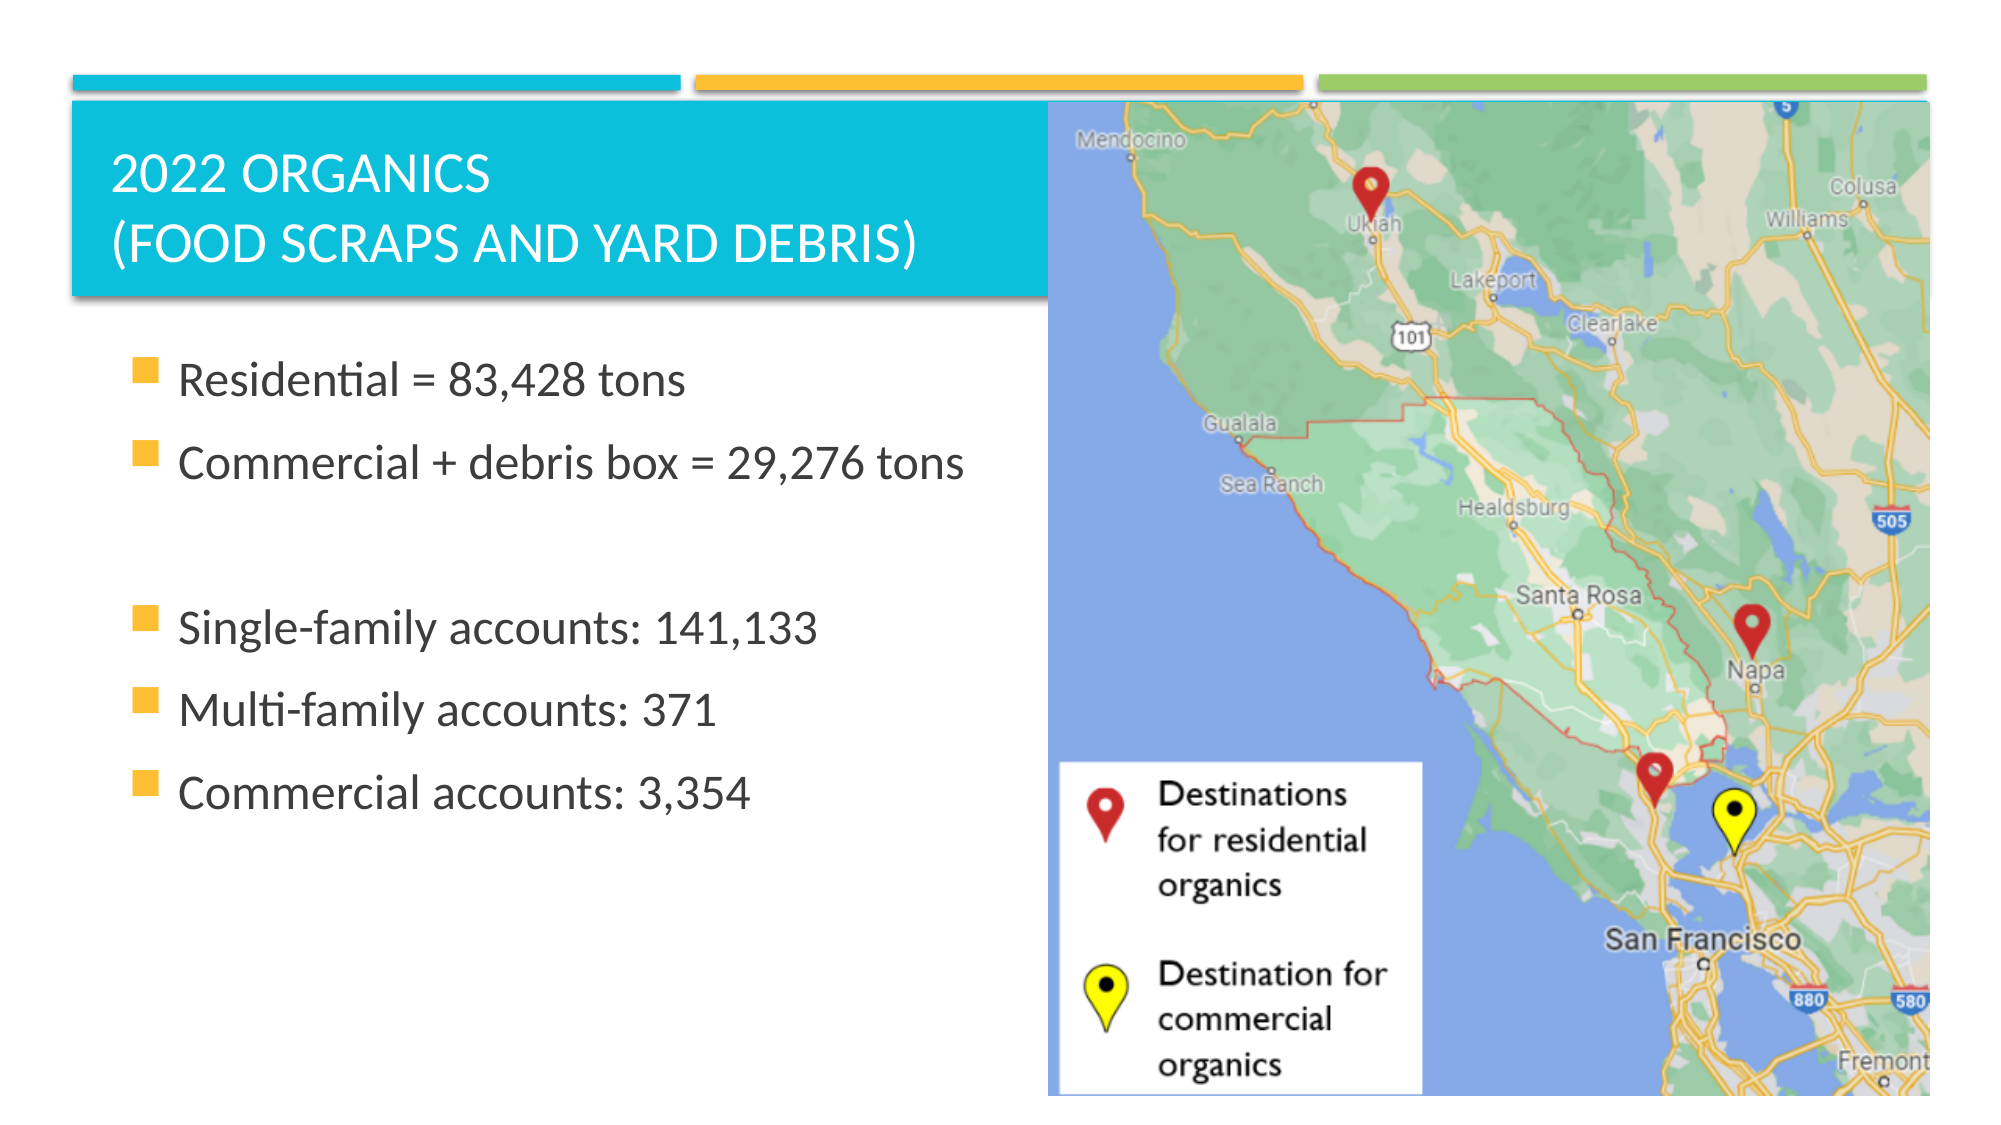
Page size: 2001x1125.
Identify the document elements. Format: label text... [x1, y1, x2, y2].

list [1047, 101, 1930, 1097]
text_box Residential = 83,428 tons Commercial + debris box = 29,276 tons Single-family accounts: 141,133 Multi-family accounts: 371 Commercial accounts: 3,354 [112, 339, 1000, 1069]
title 2022 Organics (food scraps and yard debris) [95, 115, 1042, 282]
